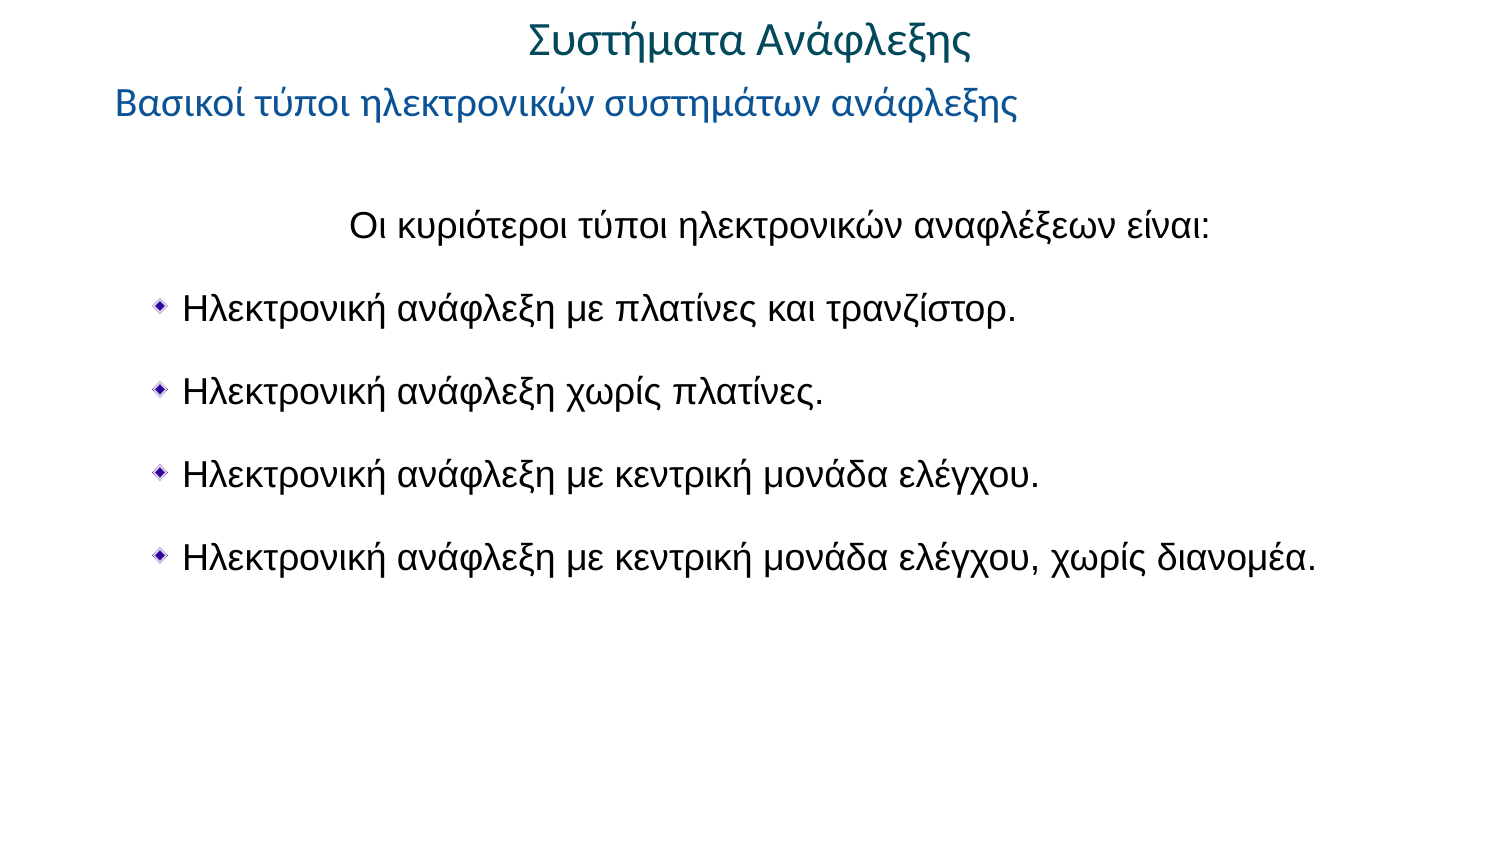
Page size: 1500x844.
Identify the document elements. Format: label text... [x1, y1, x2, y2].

text_box Συστήματα Ανάφλεξης [29, 0, 1471, 73]
picture [152, 298, 168, 314]
picture [152, 547, 168, 564]
picture [152, 464, 168, 481]
text_box Βασικοί τύποι ηλεκτρονικών συστημάτων ανάφλεξης [100, 67, 1175, 133]
text_box Οι κυριότεροι τύποι ηλεκτρονικών αναφλέξεων είναι: Ηλεκτρονική ανάφλεξη με πλατίνες και τρανζίστορ. Ηλεκτρονική ανάφλεξη χωρίς πλατίνες. Ηλεκτρονική ανάφλεξη με κεντρική μονάδα ελέγχου. Ηλεκτρονική ανάφλεξη με κεντρική μονάδα ελέγχου, χωρίς διανομέα. [64, 193, 1424, 586]
picture [152, 381, 168, 398]
